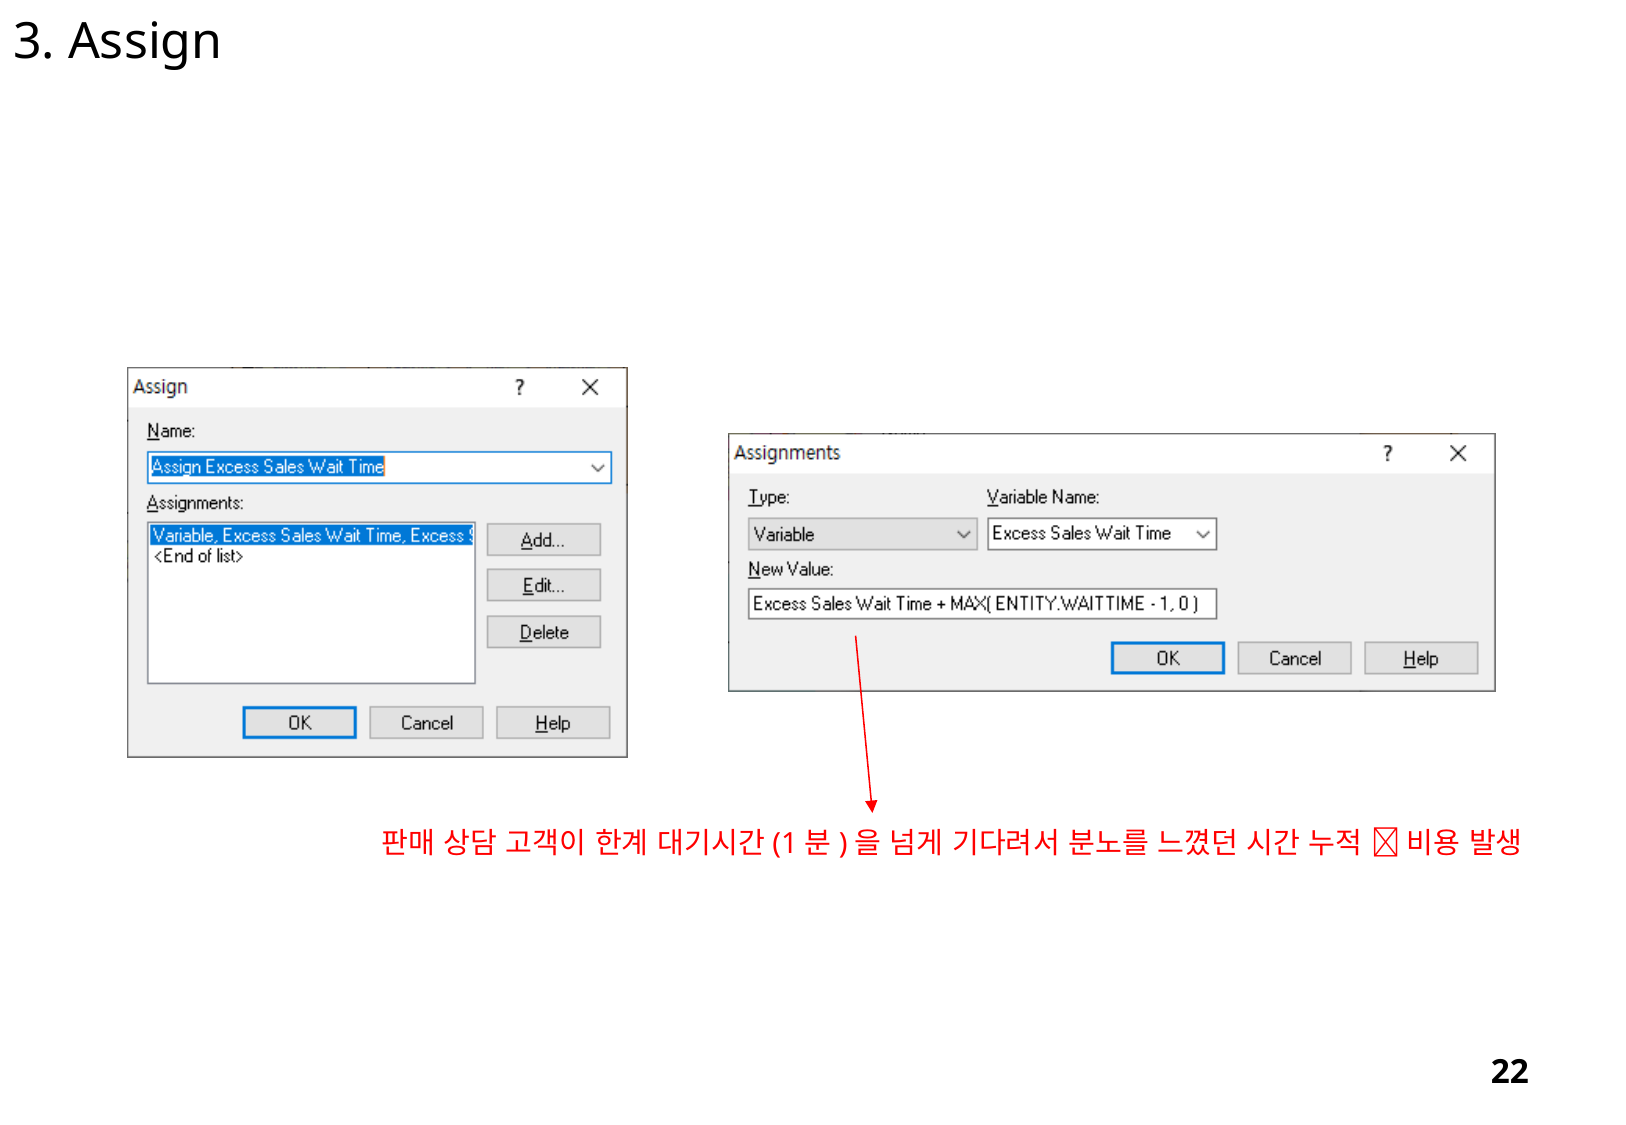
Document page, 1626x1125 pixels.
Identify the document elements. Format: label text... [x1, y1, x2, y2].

text_box 3. Assign [0, 0, 238, 76]
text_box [855, 635, 873, 814]
slide_number 22 [1164, 1042, 1544, 1103]
text_box 판매 상담 고객이 한계 대기시간(1분)을 넘게 기다려서 분노를 느꼈던 시간 누적  비용 발생 [366, 817, 1539, 867]
picture [728, 433, 1497, 692]
picture [127, 366, 628, 759]
